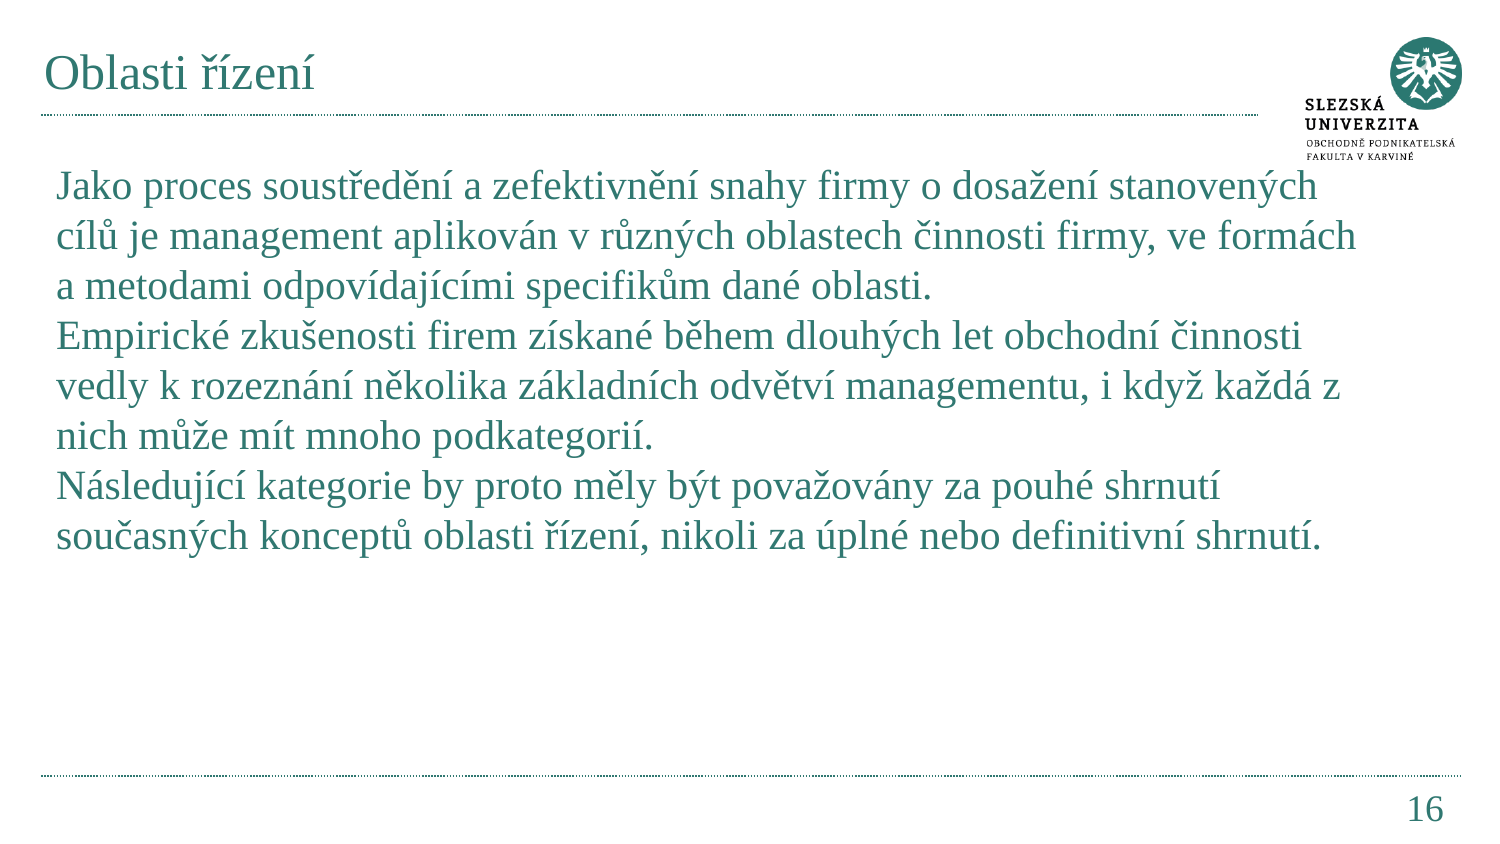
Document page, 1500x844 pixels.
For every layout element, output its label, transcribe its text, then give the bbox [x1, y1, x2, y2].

slide_number 16 [1281, 776, 1459, 822]
picture [1305, 37, 1462, 160]
list Jako proces soustředění a zefektivnění snahy firmy o dosažení stanovených cílů je management aplikován v různých oblastech činnosti firmy, ve formách a metodami odpovídajícími specifikům dané oblasti. Empirické zkušenosti firem získané během dlouhých let obchodní činnosti vedly k rozeznání několika základních odvětví managementu, i když každá z nich může mít mnoho podkategorií. Následující kategorie by proto měly být považovány za pouhé shrnutí současných konceptů oblasti řízení, nikoli za úplné nebo definitivní shrnutí. [41, 150, 1400, 729]
text_box [64, 114, 1010, 351]
title Oblasti řízení [29, 32, 668, 116]
